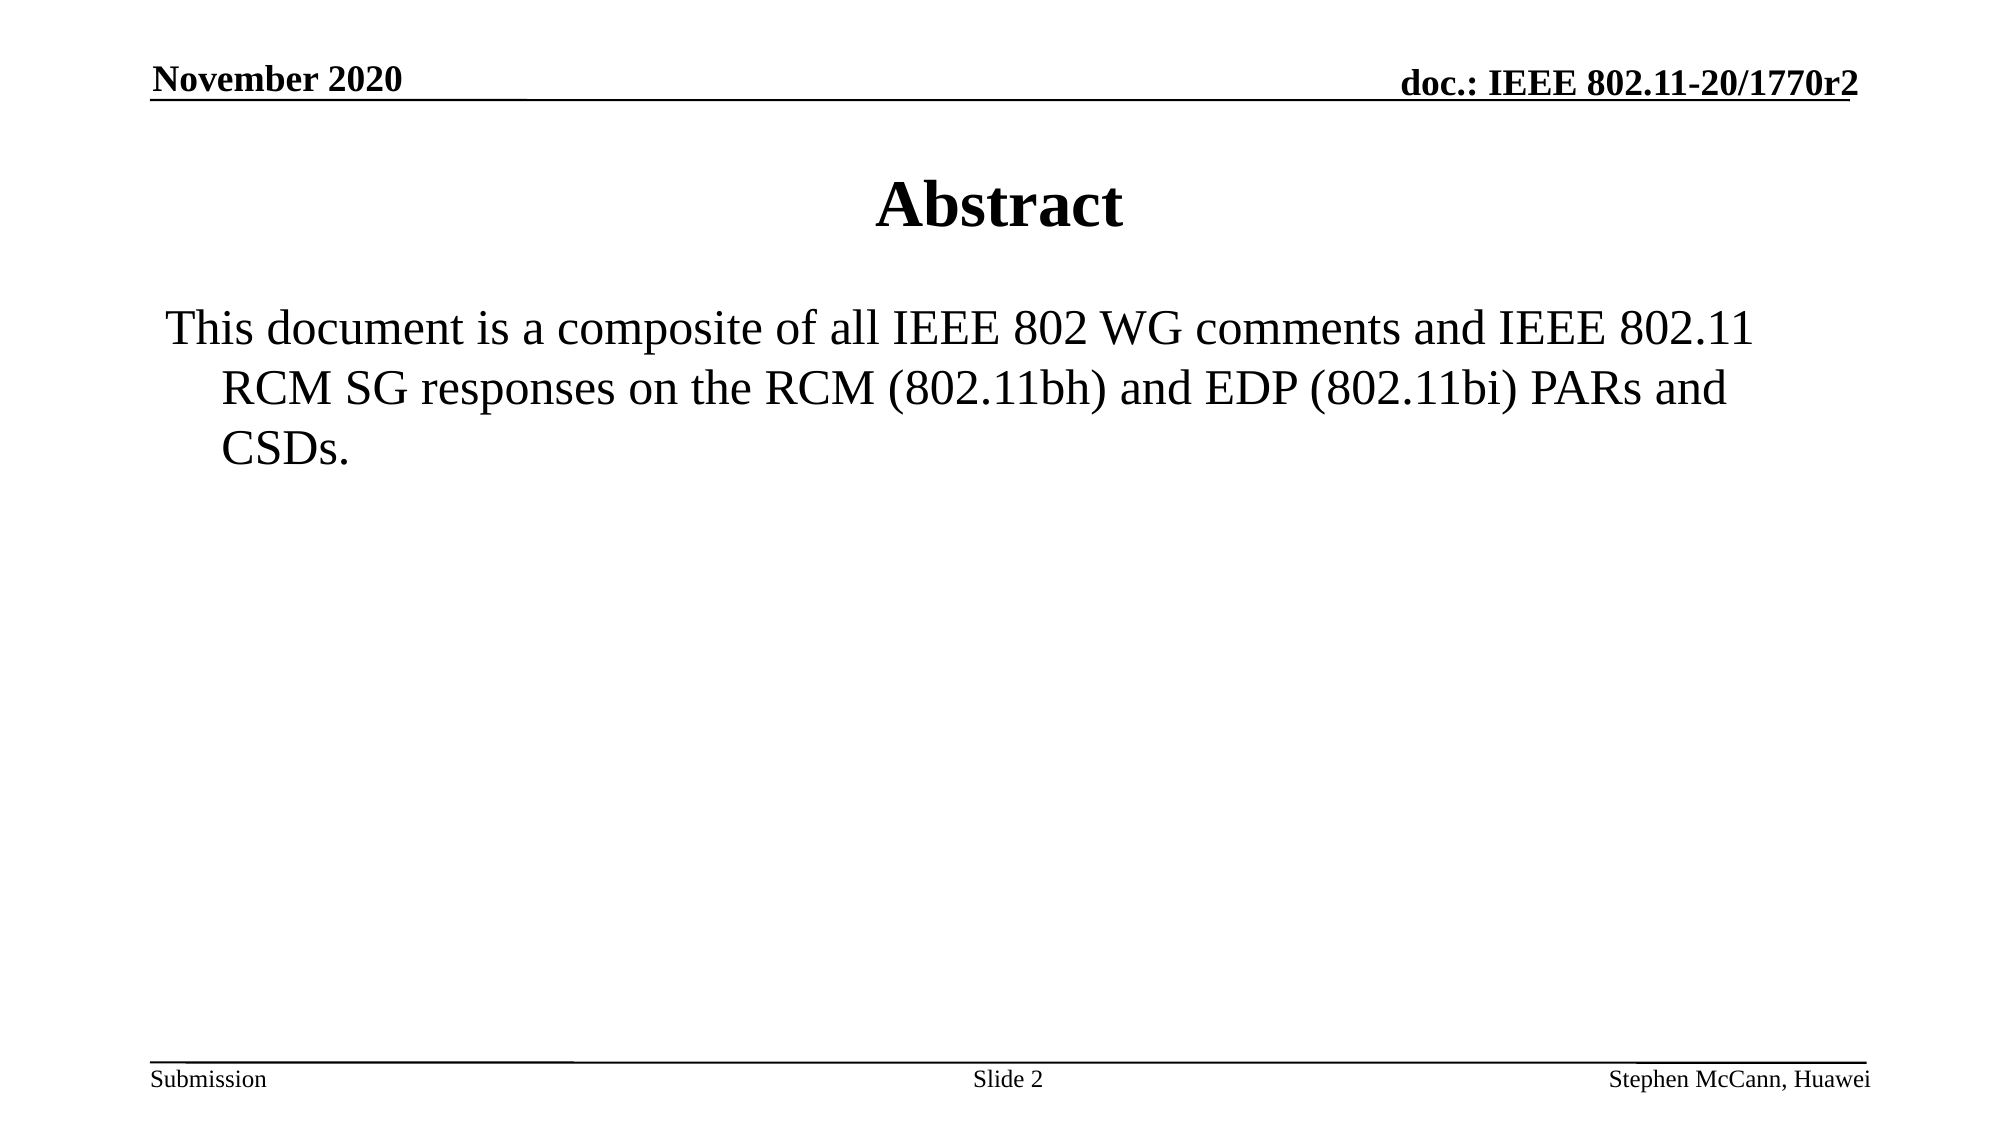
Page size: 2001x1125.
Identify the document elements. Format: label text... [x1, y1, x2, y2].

slide_number Slide 2 [950, 1061, 1067, 1123]
list This document is a composite of all IEEE 802 WG comments and IEEE 802.11 RCM SG responses on the RCM (802.11bh) and EDP (802.11bi) PARs and CSDs. [149, 286, 1850, 1000]
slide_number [152, 54, 563, 100]
title Abstract [149, 112, 1850, 286]
footer Stephen McCann, Huawei [1174, 1061, 1872, 1093]
